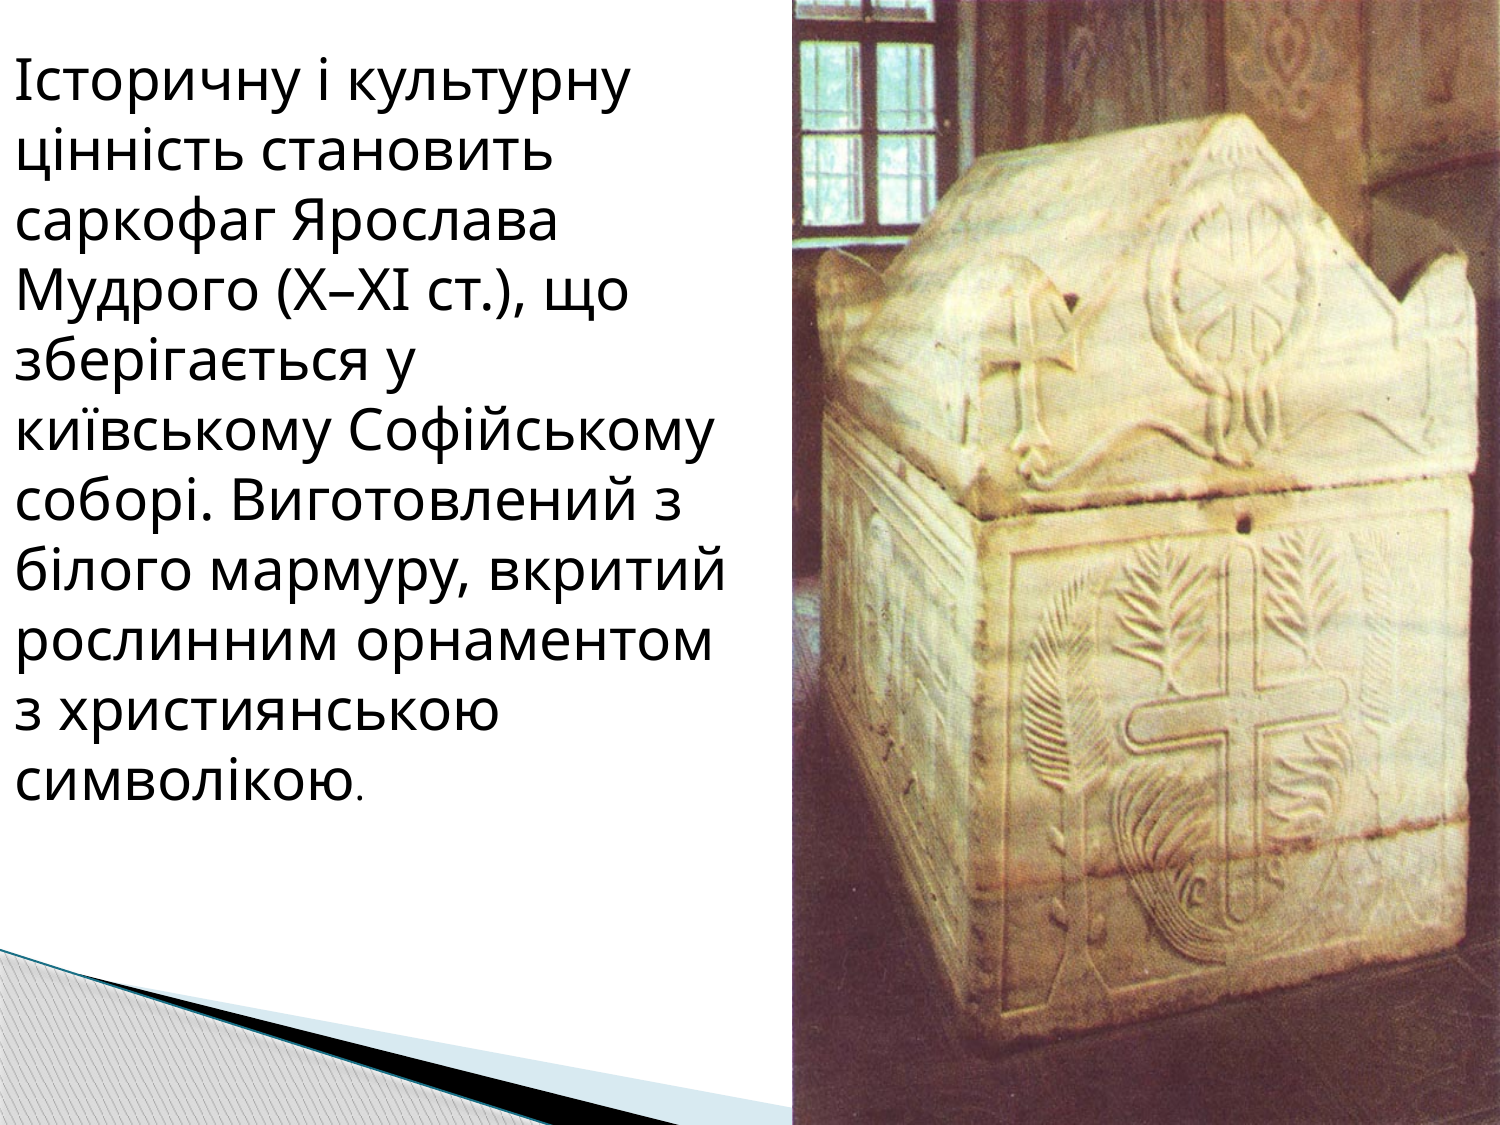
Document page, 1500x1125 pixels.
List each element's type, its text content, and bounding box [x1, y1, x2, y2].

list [792, 0, 1500, 1125]
text_box Історичну і культурну цінність становить саркофаг Ярослава Мудрого (X–XI ст.), що зберігається у київському Софійському соборі. Виготовлений з білого мармуру, вкритий рослинним орнаментом з християнською символікою. [0, 35, 750, 820]
